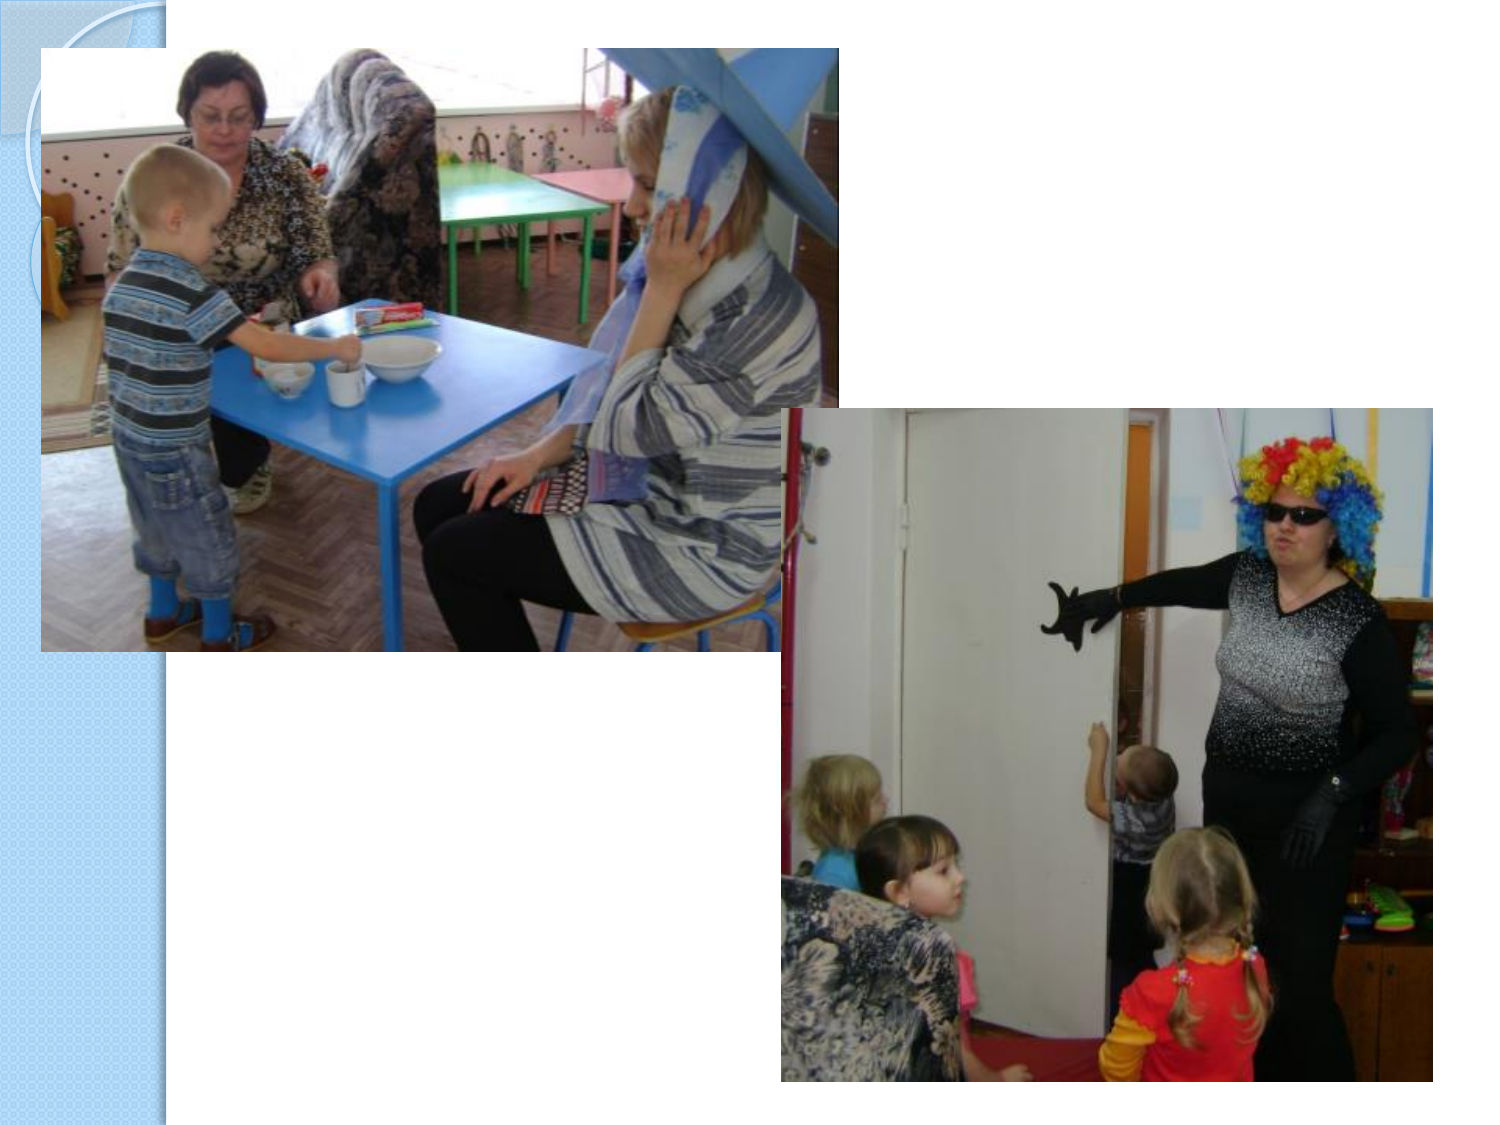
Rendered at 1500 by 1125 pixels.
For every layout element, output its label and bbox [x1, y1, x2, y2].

picture [40, 48, 1434, 1082]
